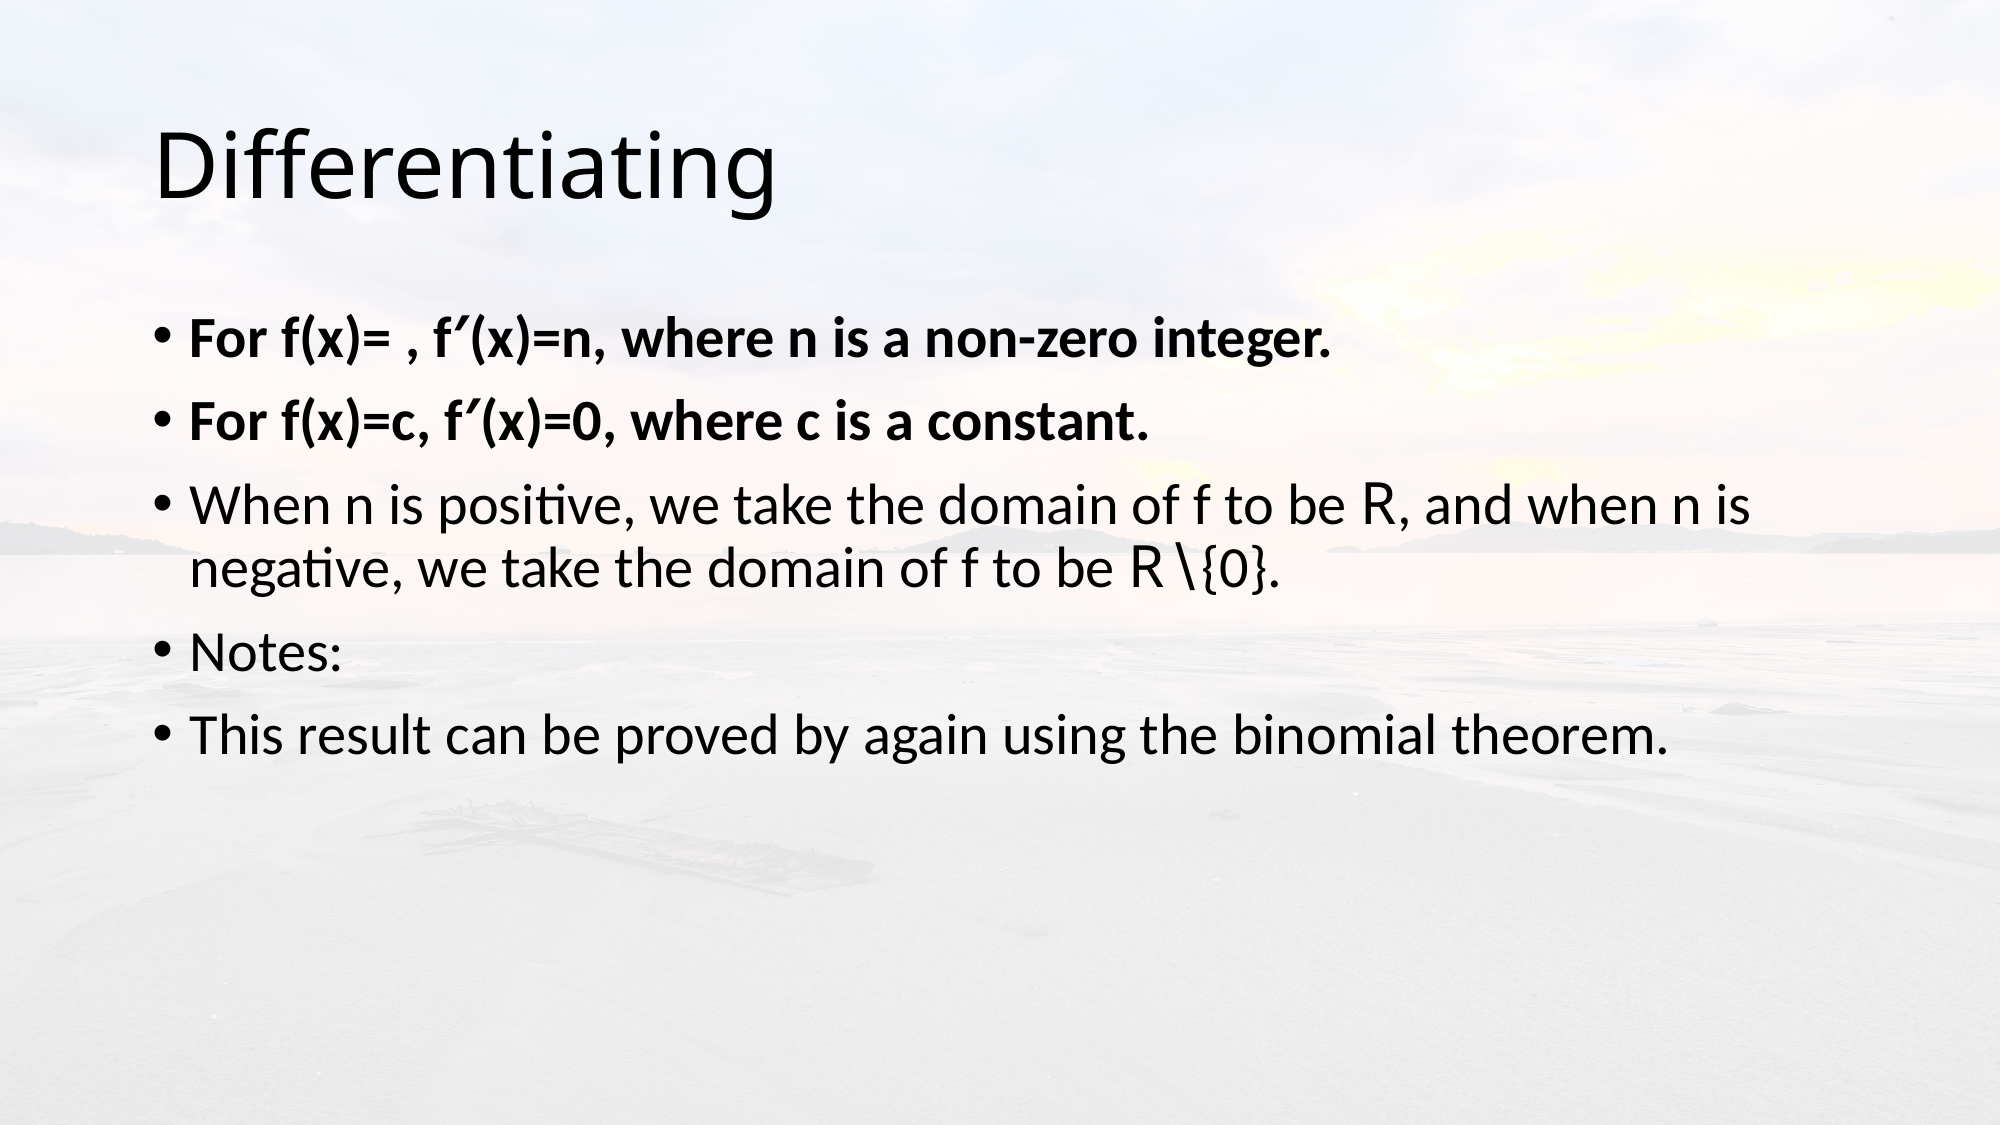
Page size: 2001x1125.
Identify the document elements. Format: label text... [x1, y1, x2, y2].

title Differentiating [137, 59, 1863, 278]
